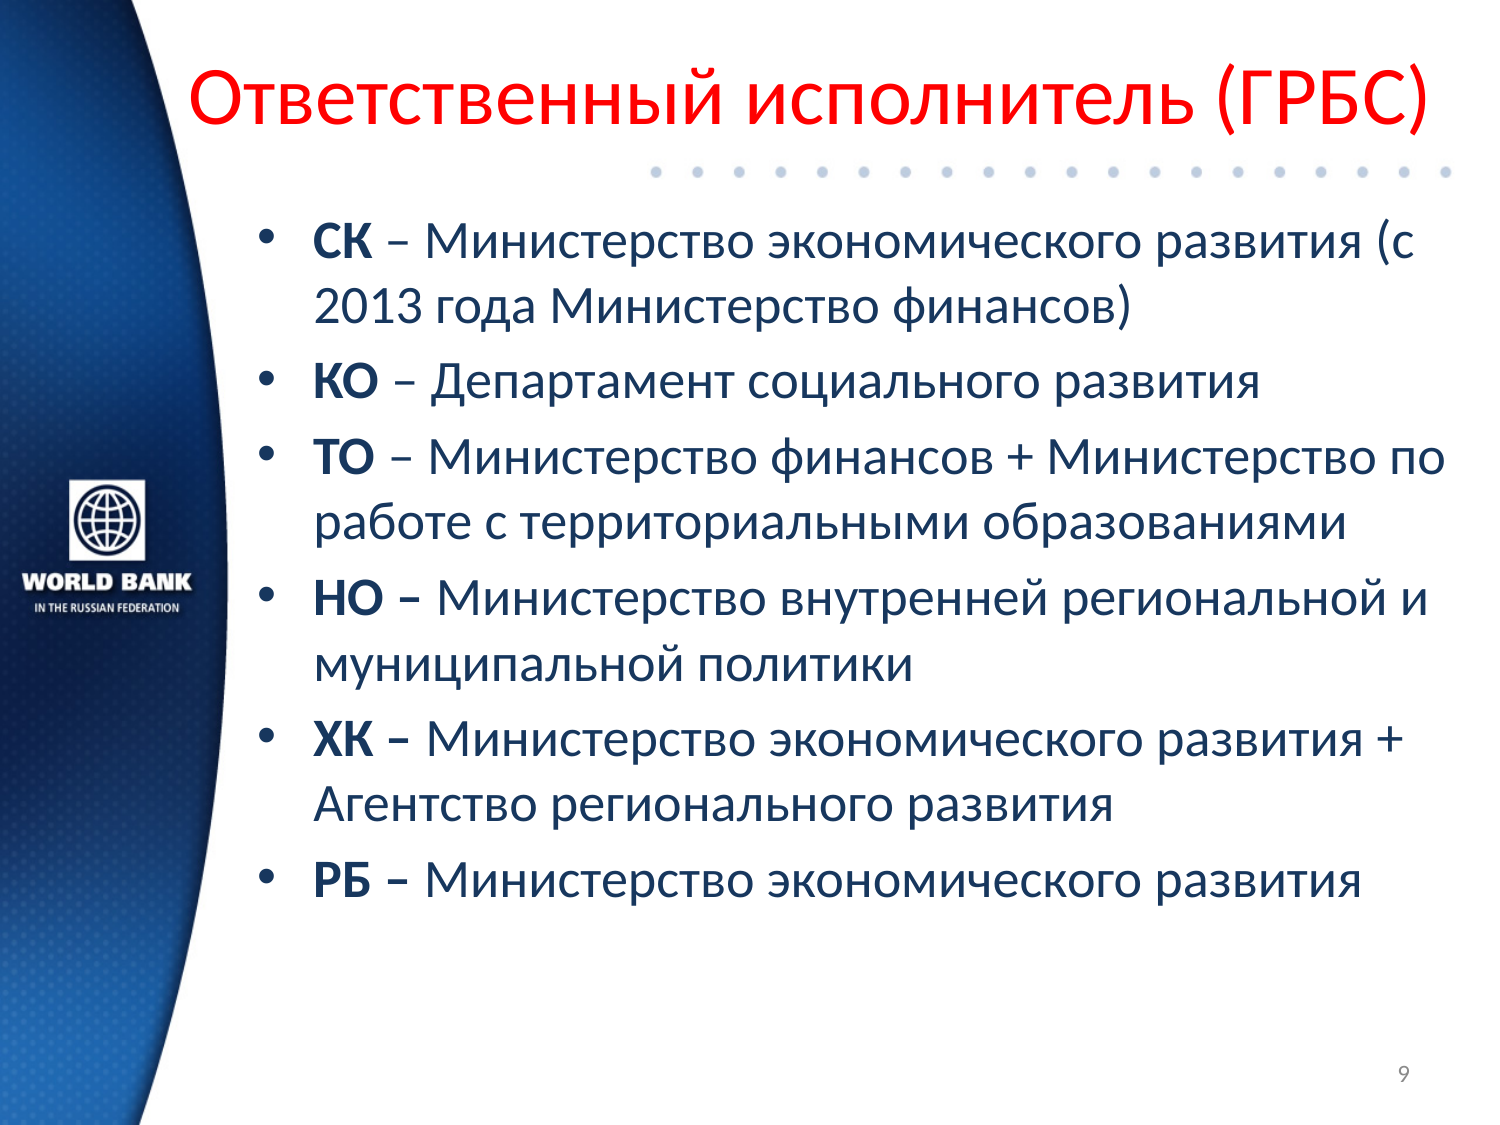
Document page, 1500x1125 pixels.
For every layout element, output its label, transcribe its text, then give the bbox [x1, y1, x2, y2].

text_box Ответственный исполнитель (ГРБС) [171, 8, 1450, 173]
picture [0, 0, 1500, 1125]
slide_number 9 [1074, 1042, 1425, 1103]
list СК – Министерство экономического развития (с 2013 года Министерство финансов) КО – Департамент социального развития ТО – Министерство финансов + Министерство по работе с территориальными образованиями НО – Министерство внутренней региональной и муниципальной политики ХК – Министерство экономического развития + Агентство регионального развития РБ – Министерство экономического развития [242, 196, 1471, 1035]
